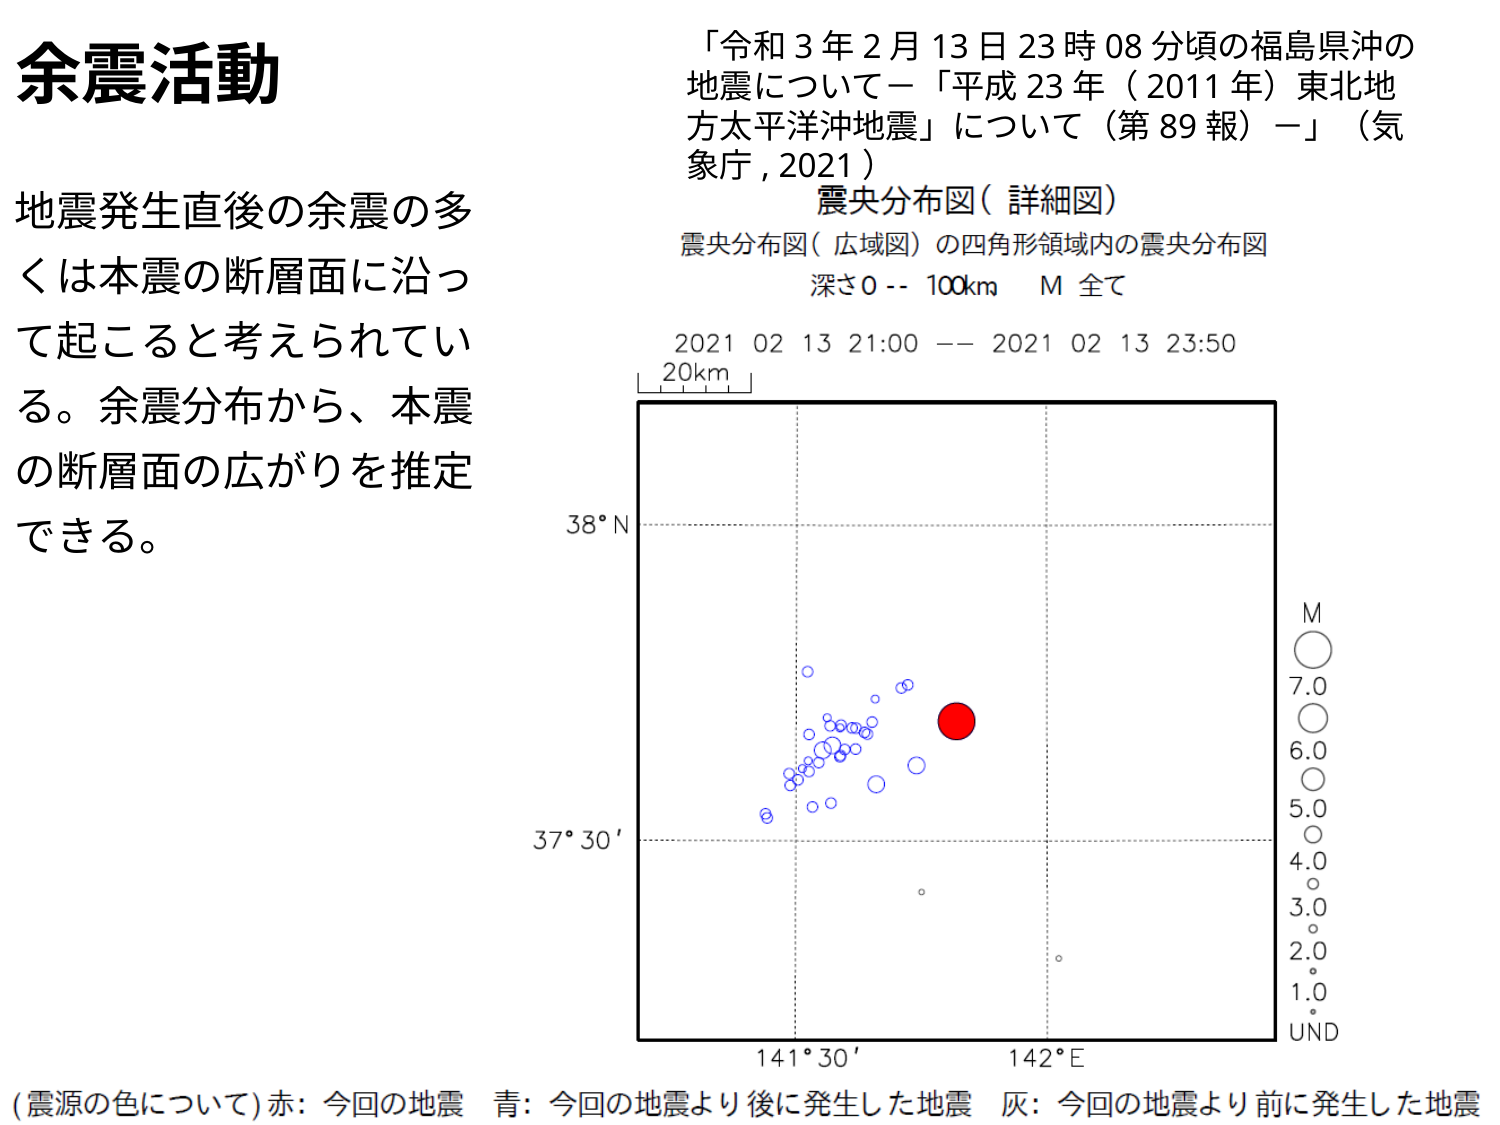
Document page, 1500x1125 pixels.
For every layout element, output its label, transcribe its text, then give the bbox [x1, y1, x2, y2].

picture [0, 1081, 1500, 1125]
text_box 地震発生直後の余震の多くは本震の断層面に沿って起こると考えられている。余震分布から、本震の断層面の広がりを推定できる。 [0, 162, 502, 568]
picture [519, 182, 1372, 1077]
text_box 「令和3年2月13日23時08分頃の福島県沖の地震について－「平成23年（2011年）東北地方太平洋沖地震」について（第89報）－」（気象庁, 2021） [671, 17, 1444, 192]
title 余震活動 [0, 0, 1500, 154]
